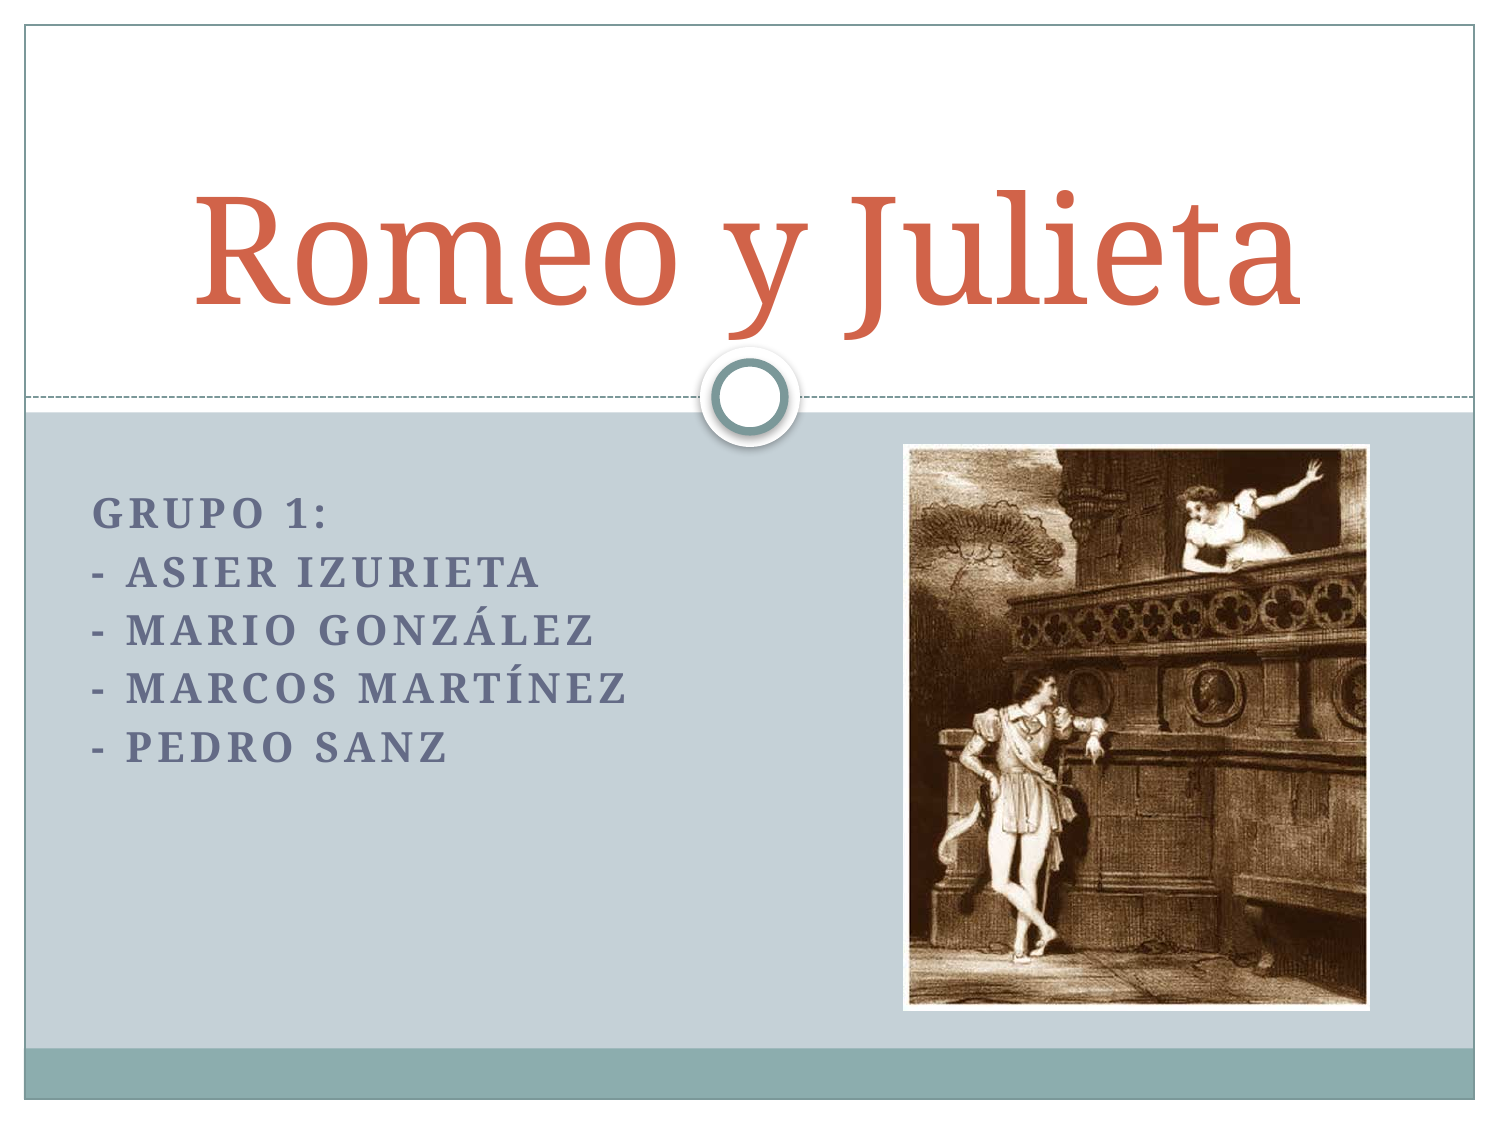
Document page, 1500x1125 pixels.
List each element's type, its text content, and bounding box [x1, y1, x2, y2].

subtitle Grupo 1: - Asier Izurieta - Mario gonzález - Marcos martínez - Pedro sanz [76, 479, 896, 988]
title Romeo y Julieta [112, 54, 1388, 342]
picture [903, 444, 1371, 1011]
